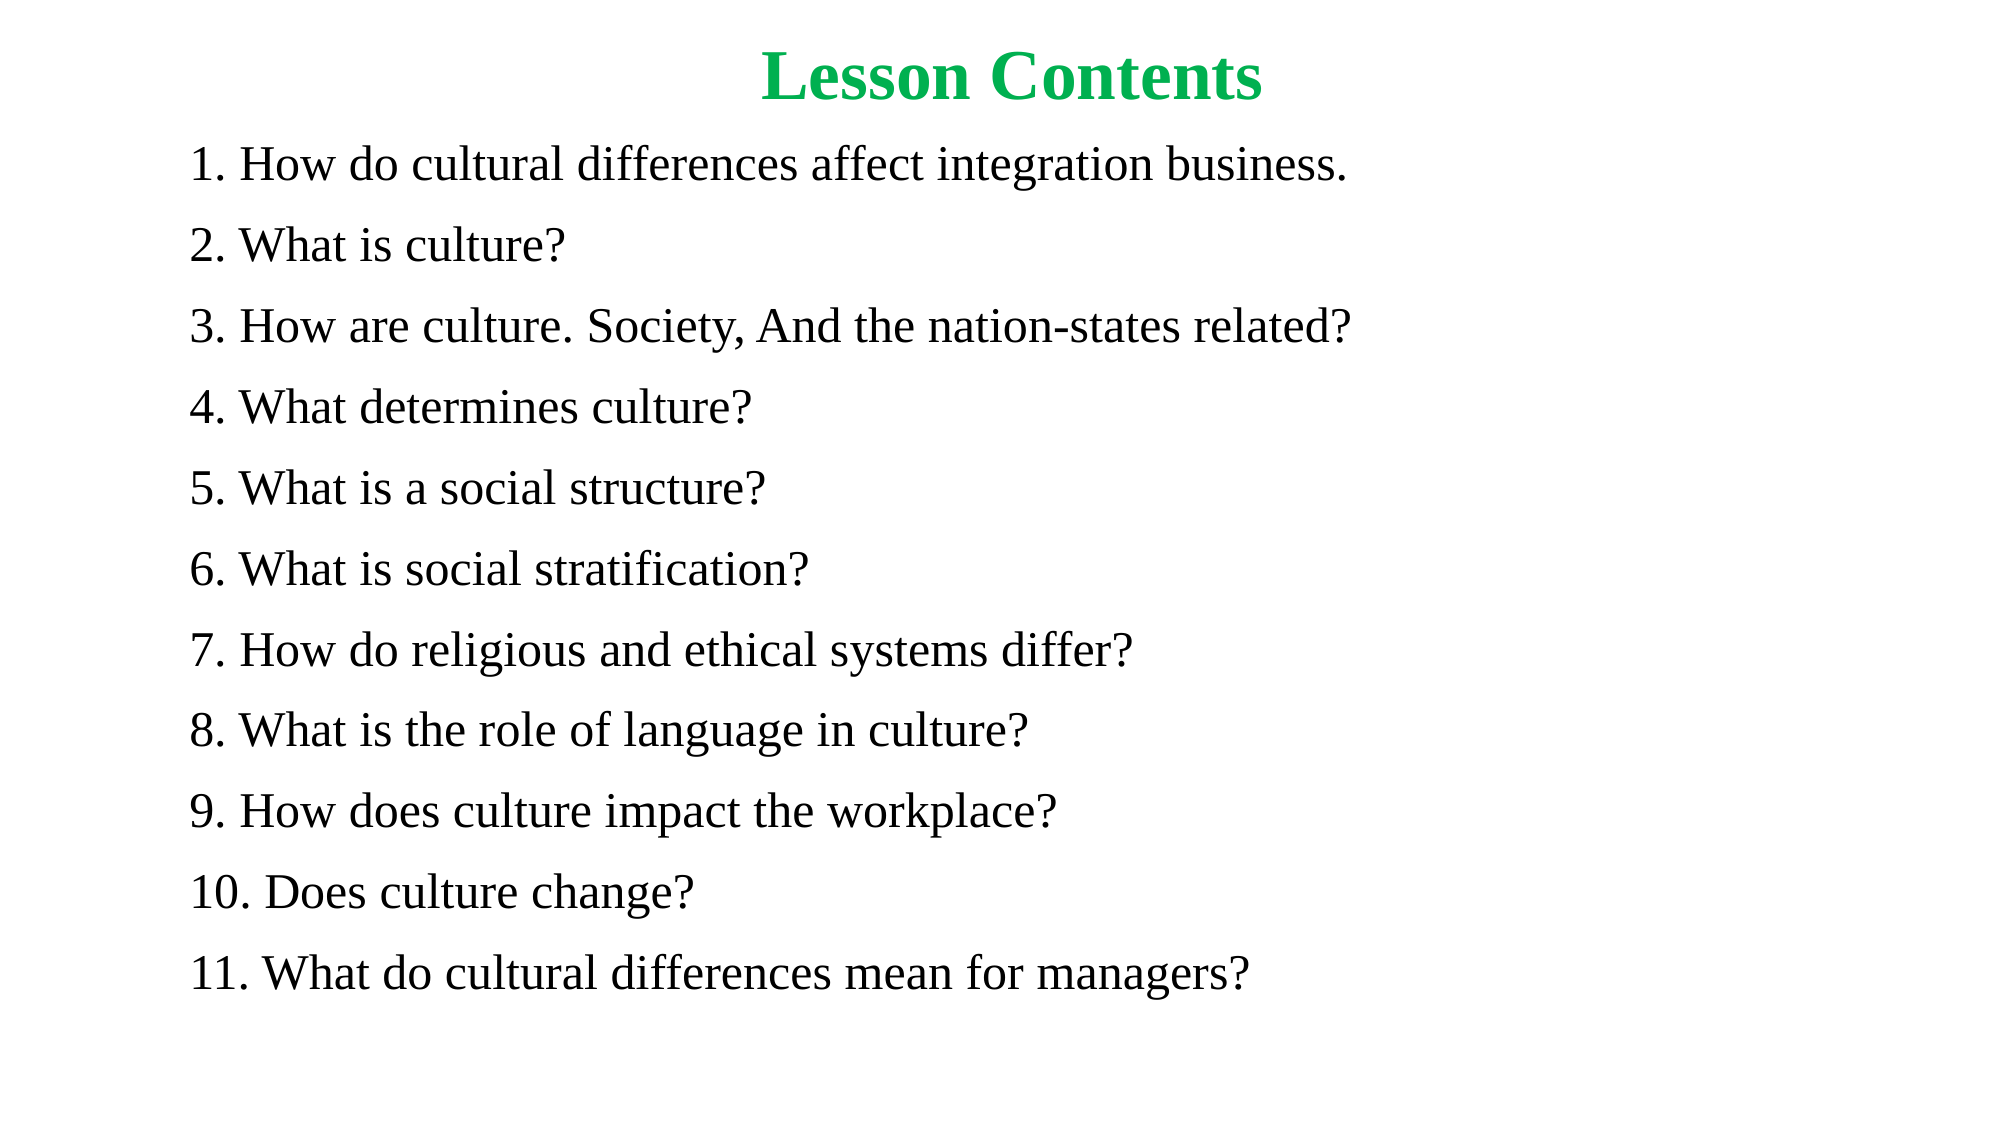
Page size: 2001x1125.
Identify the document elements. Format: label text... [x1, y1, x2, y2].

list 1. How do cultural differences affect integration business. 2. What is culture? 3. How are culture. Society, And the nation-states related? 4. What determines culture? 5. What is a social structure? 6. What is social stratification? 7. How do religious and ethical systems differ? 8. What is the role of language in culture? 9. How does culture impact the workplace? 10. Does culture change? 11. What do cultural differences mean for managers? [174, 123, 1756, 1065]
title Lesson Contents [678, 29, 1347, 123]
